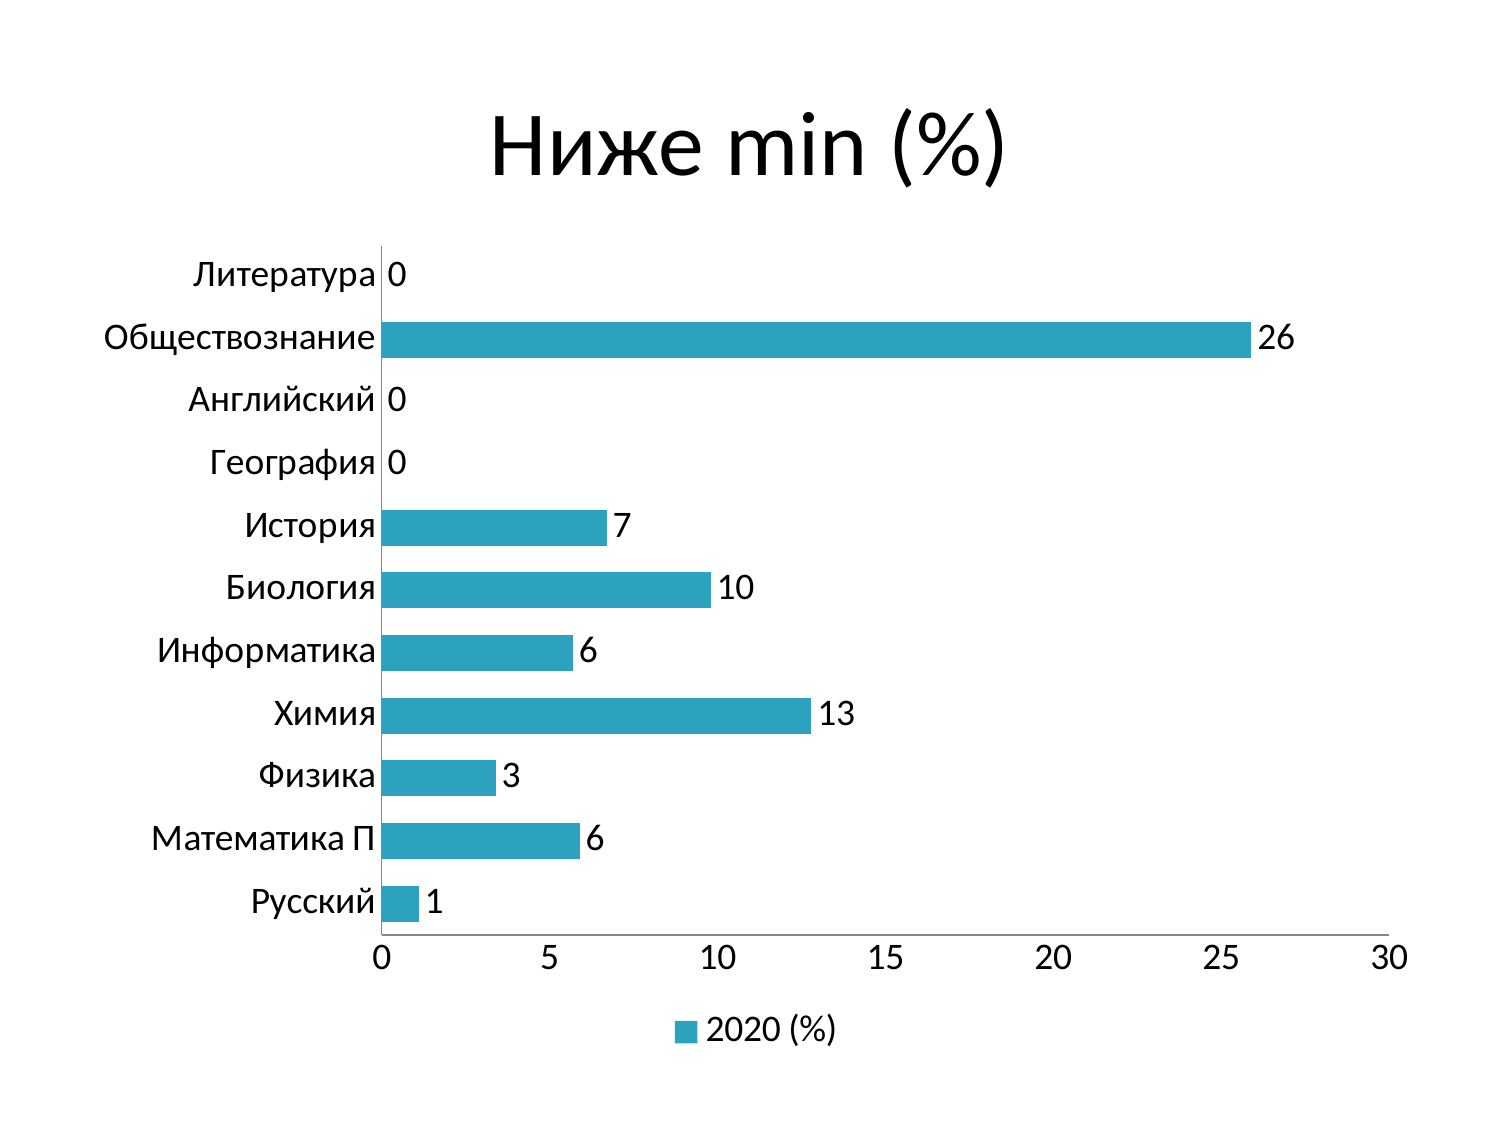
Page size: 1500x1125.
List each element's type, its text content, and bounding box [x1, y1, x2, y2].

title Ниже min (%) [75, 45, 1425, 228]
chart [76, 228, 1436, 1059]
